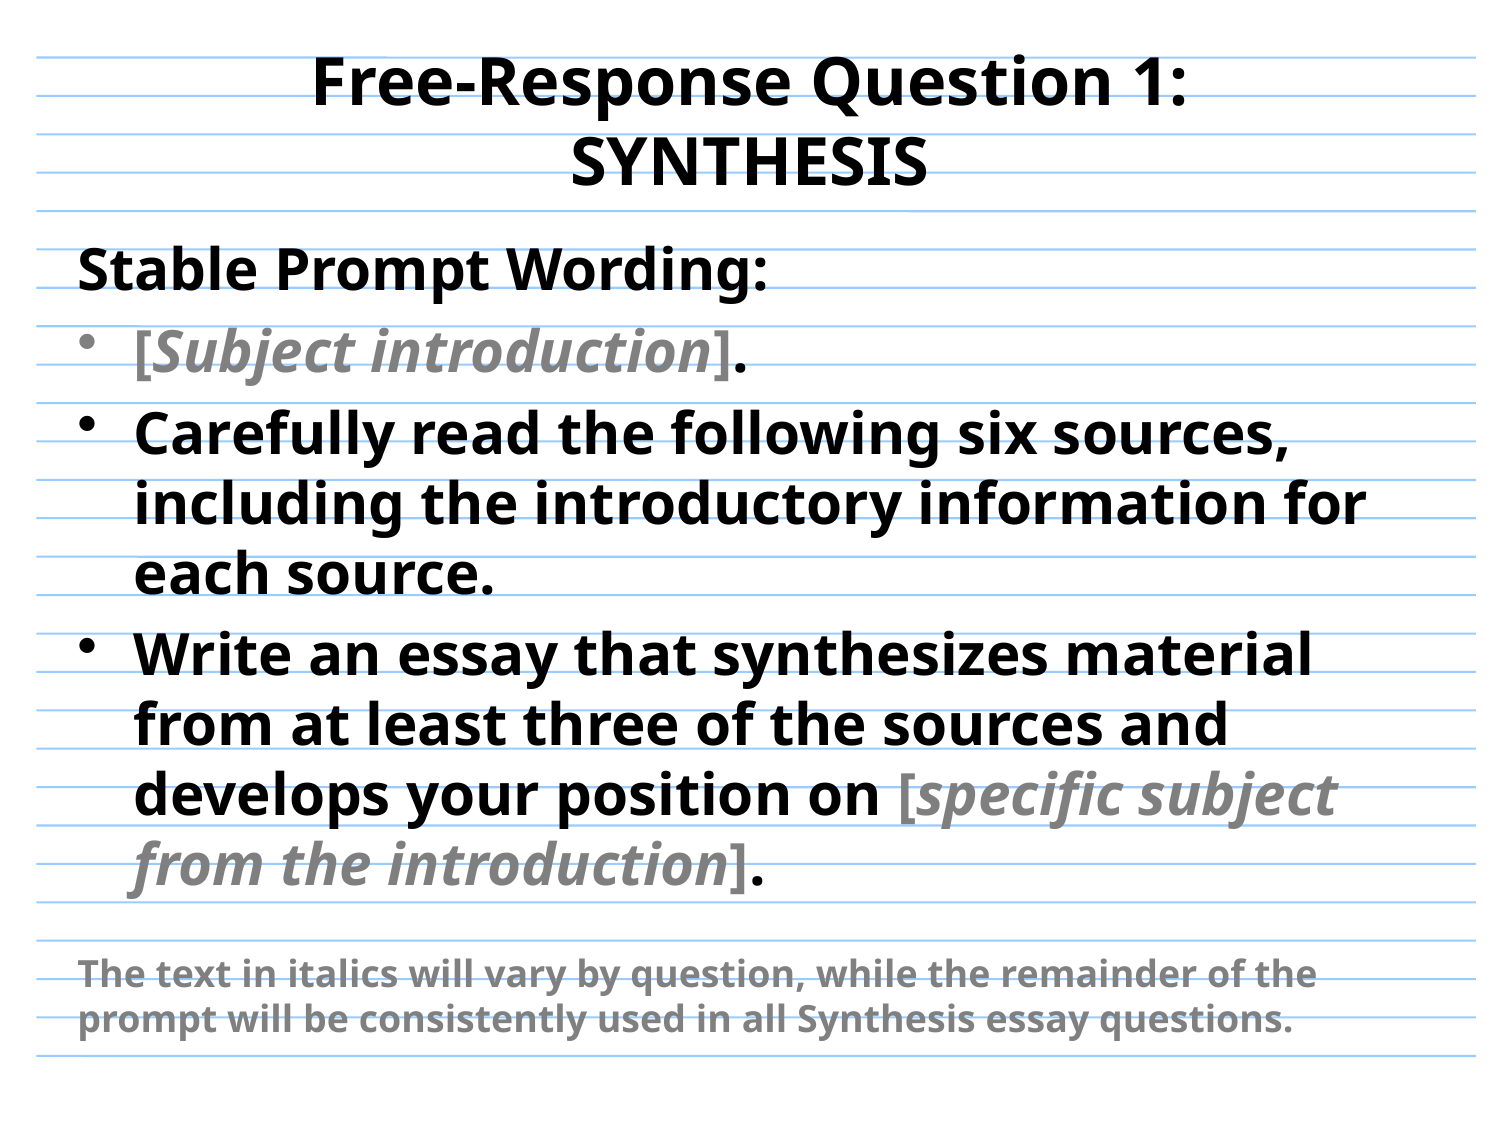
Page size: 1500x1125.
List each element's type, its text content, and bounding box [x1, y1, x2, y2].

list Stable Prompt Wording: [Subject introduction]. Carefully read the following six sources, including the introductory information for each source. Write an essay that synthesizes material from at least three of the sources and develops your position on [specific subject from the introduction]. The text in italics will vary by question, while the remainder of the prompt will be consistently used in all Synthesis essay questions. [62, 224, 1451, 876]
title Free-Response Question 1: SYNTHESIS [112, 24, 1388, 213]
